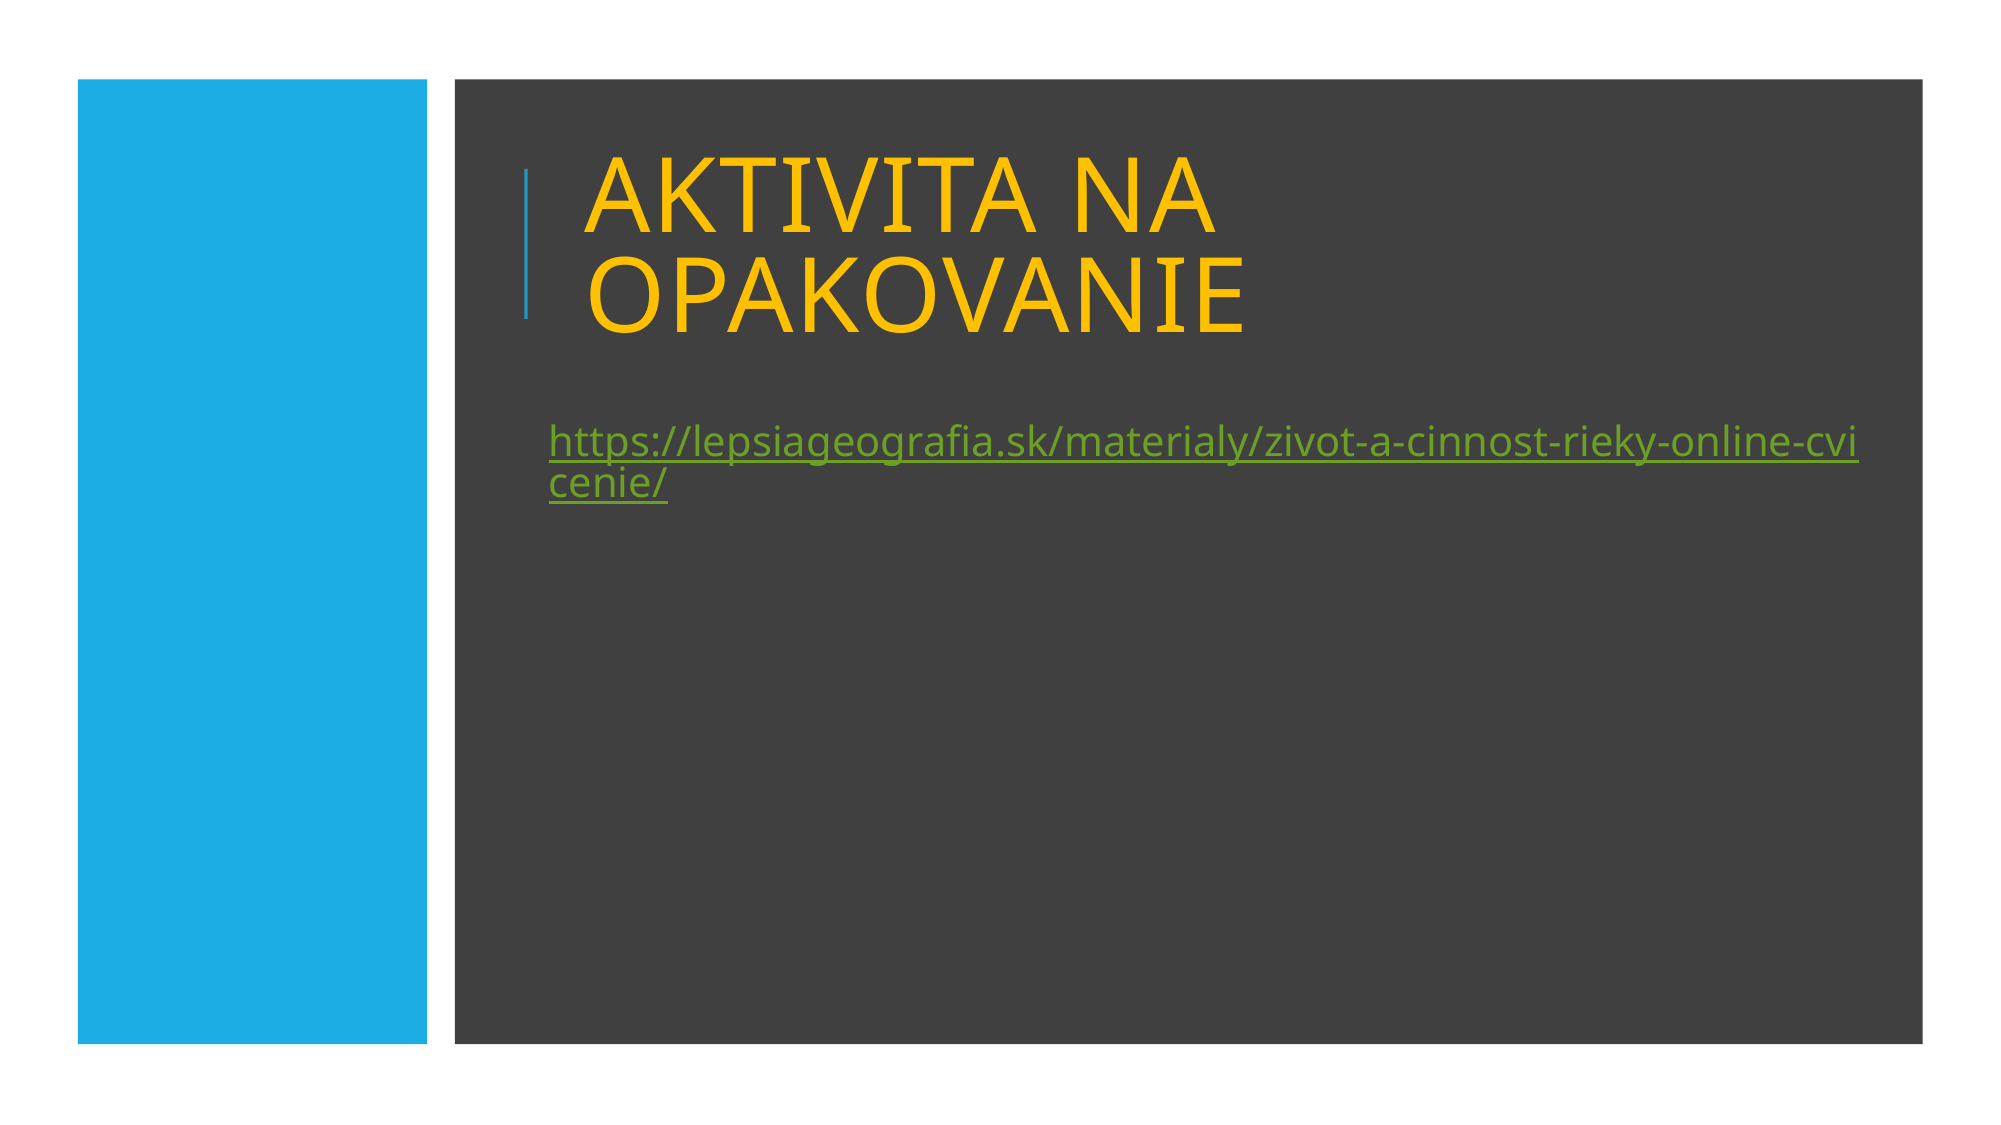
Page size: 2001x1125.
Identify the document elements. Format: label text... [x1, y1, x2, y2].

text_box [77, 78, 428, 1045]
text_box [0, 0, 2000, 1125]
title Aktivita na Opakovanie [569, 129, 1869, 376]
text_box [453, 78, 1924, 1045]
list https://lepsiageografia.sk/materialy/zivot-a-cinnost-rieky-online-cvicenie/ [526, 408, 1869, 992]
